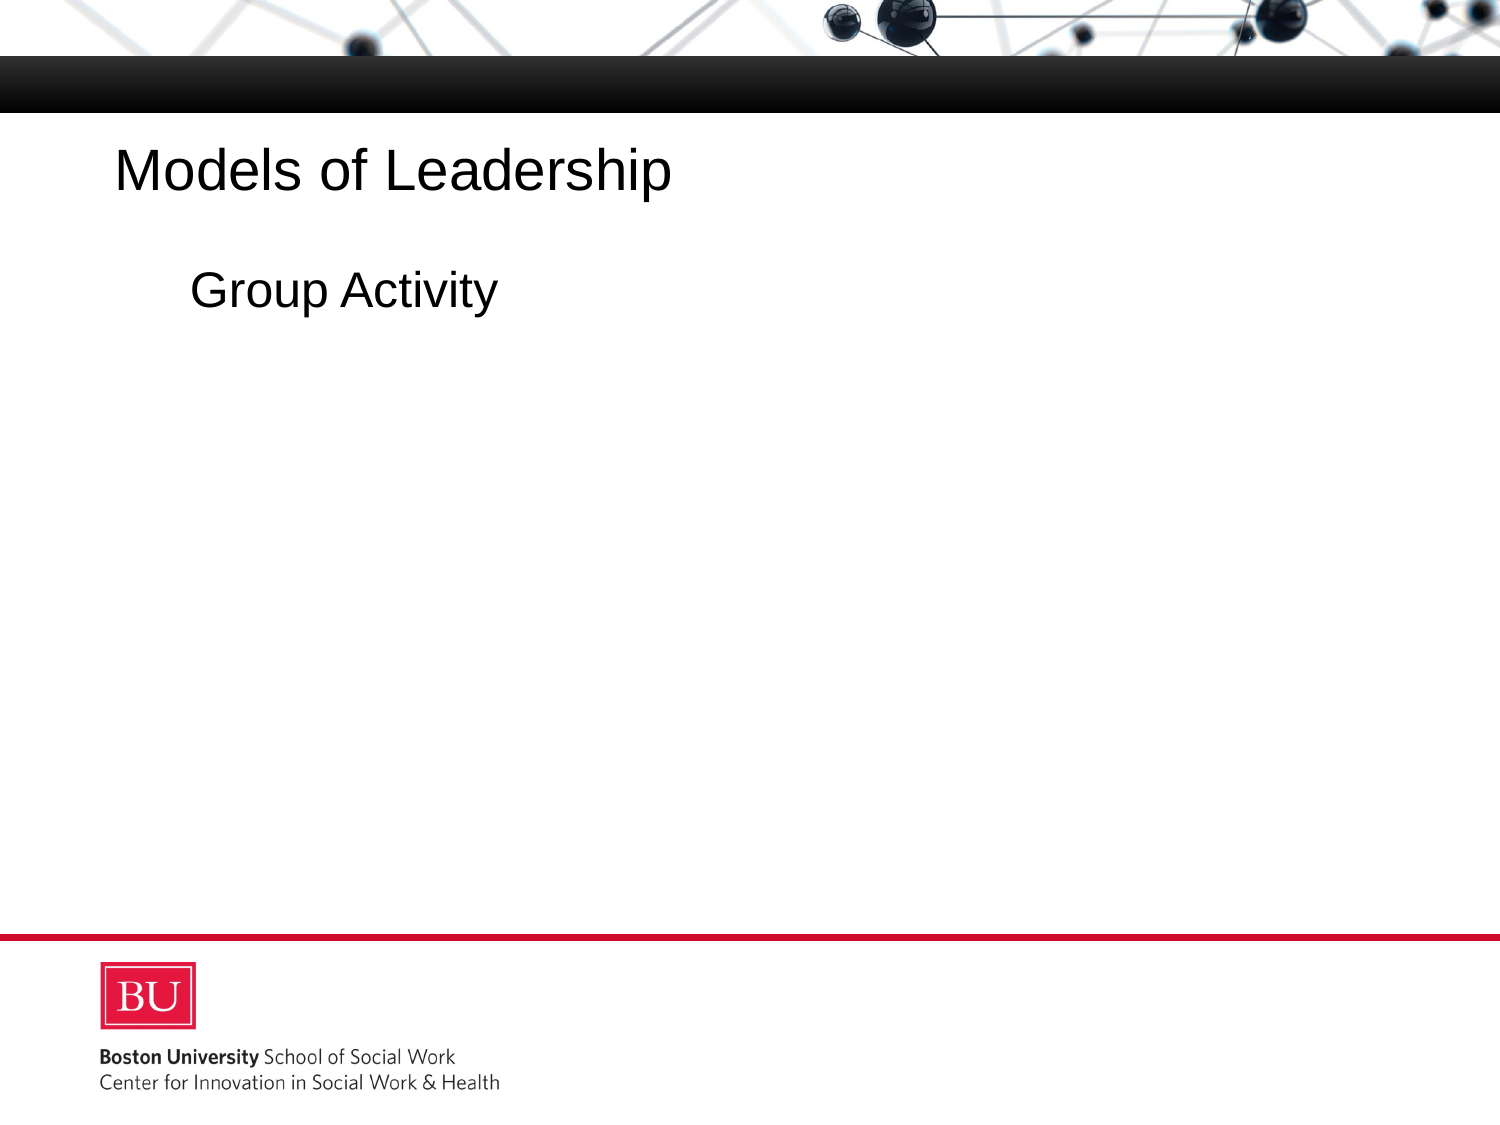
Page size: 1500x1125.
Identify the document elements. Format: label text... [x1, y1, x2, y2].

list Group Activity [99, 249, 1400, 925]
title Models of Leadership [99, 125, 1400, 238]
picture [99, 962, 500, 1095]
picture [0, 0, 1500, 56]
